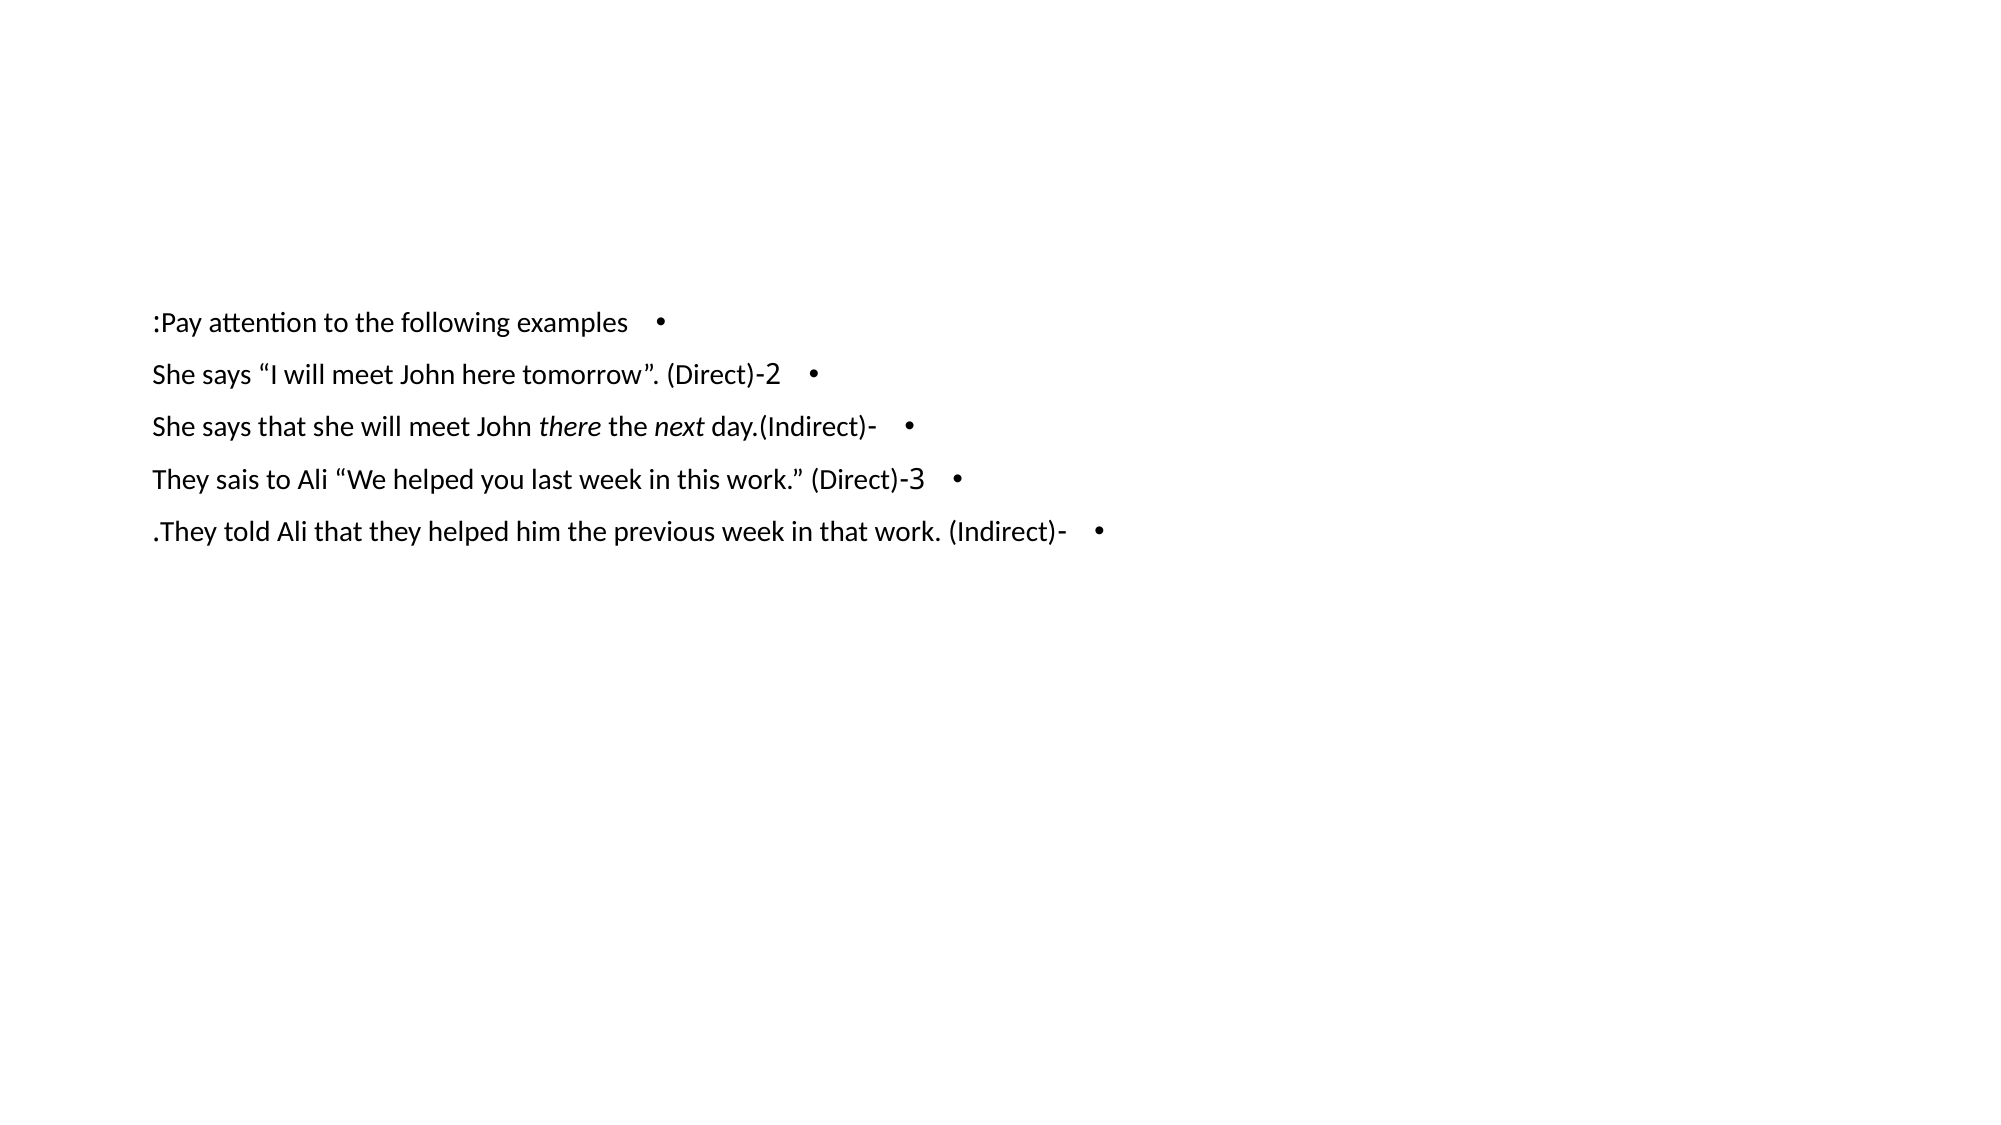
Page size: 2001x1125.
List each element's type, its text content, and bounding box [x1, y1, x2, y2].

list Pay attention to the following examples: 2-She says “I will meet John here tomorrow”. (Direct) -She says that she will meet John there the next day.(Indirect) 3-They sais to Ali “We helped you last week in this work.” (Direct) -They told Ali that they helped him the previous week in that work. (Indirect). [137, 299, 1863, 1014]
